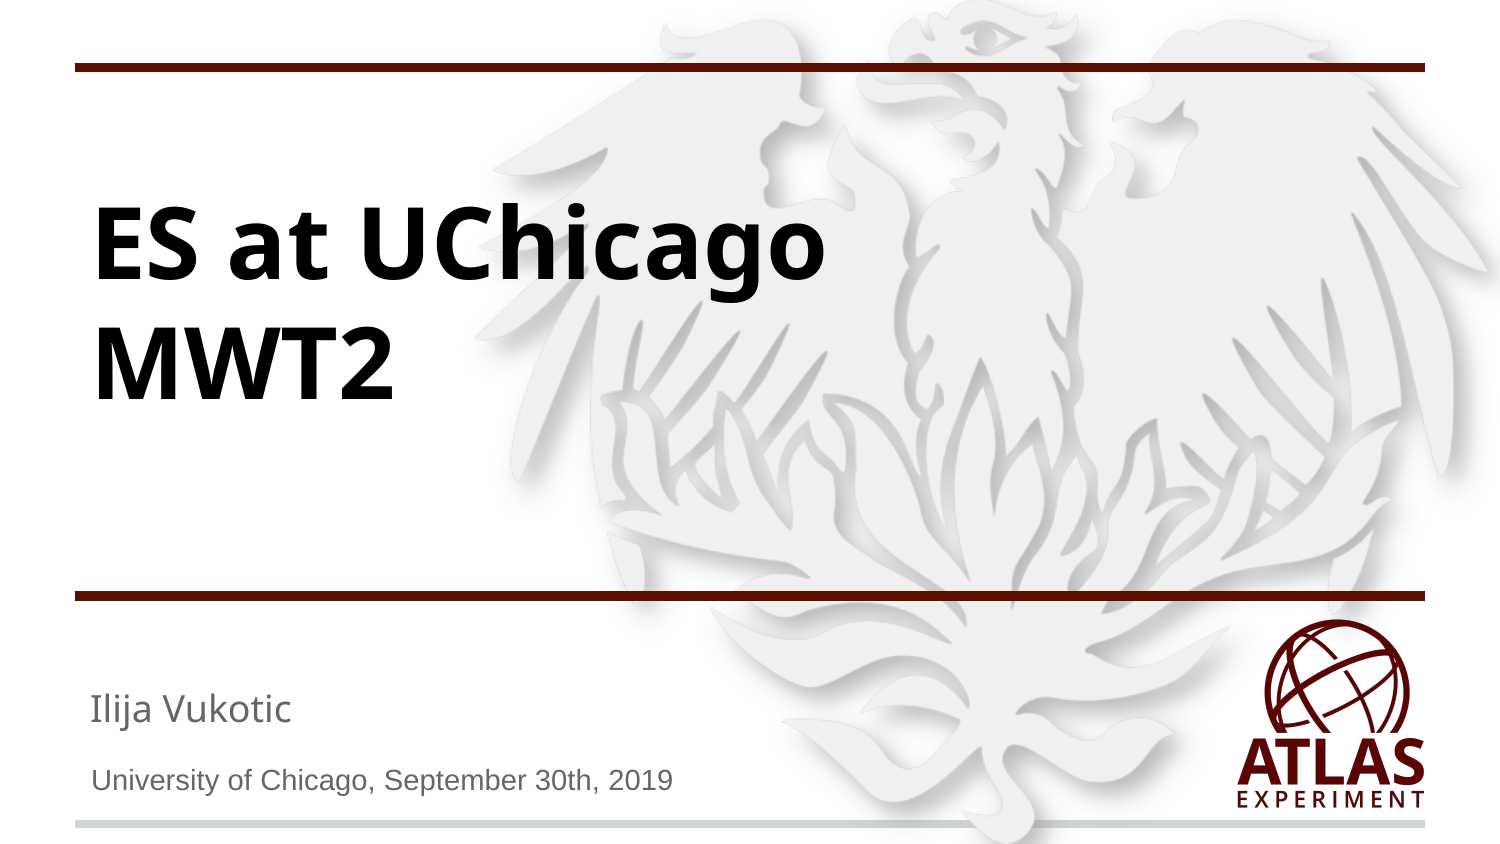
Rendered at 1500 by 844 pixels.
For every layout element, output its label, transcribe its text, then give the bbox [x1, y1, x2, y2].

text_box University of Chicago, September 30th, 2019 [76, 746, 1226, 812]
title ES at UChicago MWT2 [75, 164, 1317, 587]
picture [450, 0, 1500, 844]
subtitle Ilija Vukotic [55, 609, 1429, 812]
